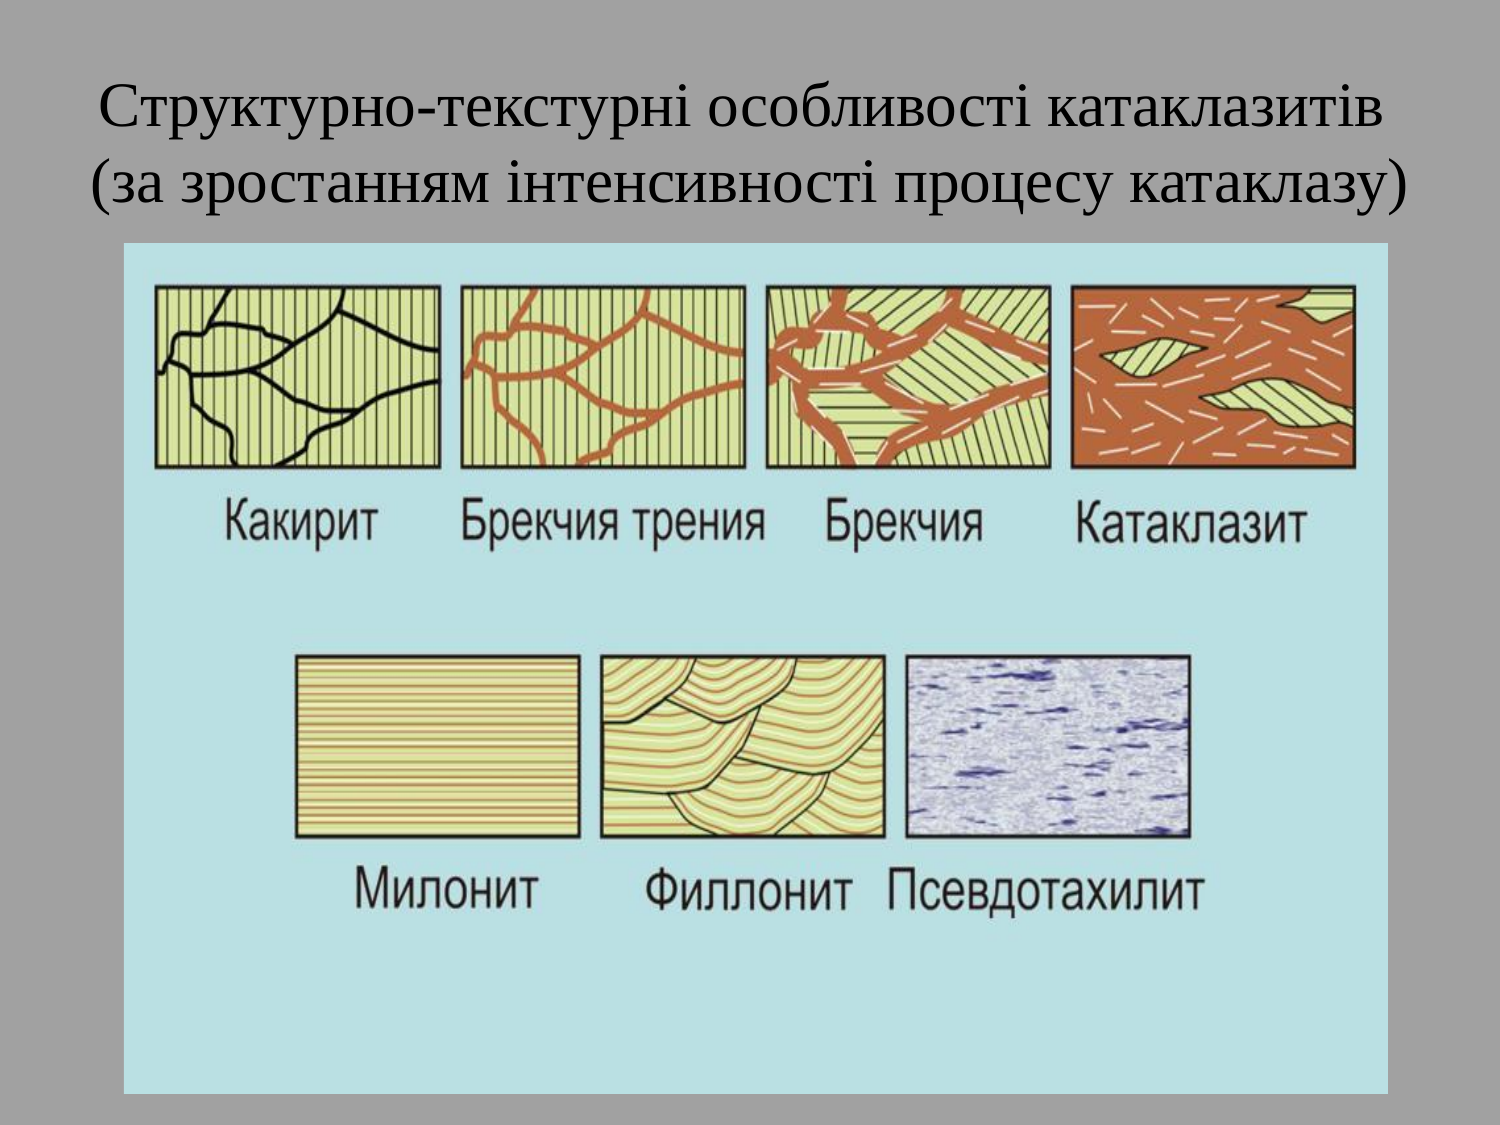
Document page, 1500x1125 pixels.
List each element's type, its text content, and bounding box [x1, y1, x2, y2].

title Структурно-текстурні особливості катаклазитів (за зростанням інтенсивності процесу катаклазу) [75, 45, 1425, 233]
picture [123, 243, 1389, 1095]
